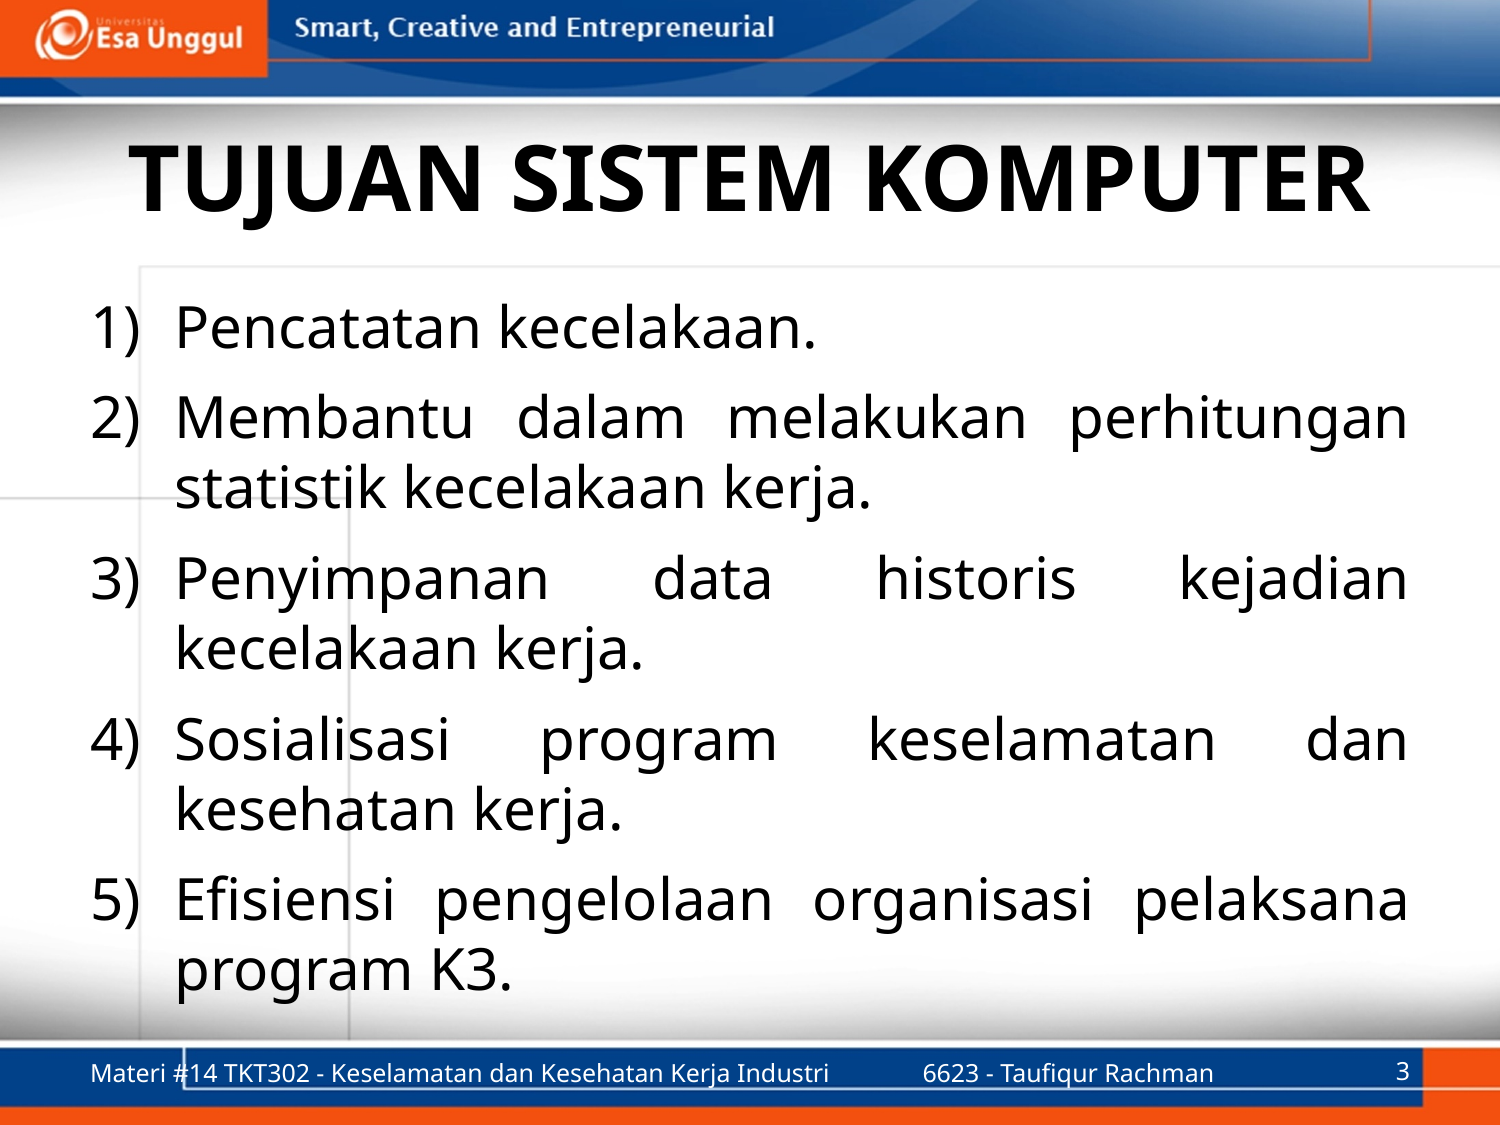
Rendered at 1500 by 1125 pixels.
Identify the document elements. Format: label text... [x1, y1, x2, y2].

footer 6623 - Taufiqur Rachman [887, 1042, 1250, 1103]
slide_number 3 [1250, 1042, 1425, 1103]
list Pencatatan kecelakaan. Membantu dalam melakukan perhitungan statistik kecelakaan kerja. Penyimpanan data historis kejadian kecelakaan kerja. Sosialisasi program keselamatan dan kesehatan kerja. Efisiensi pengelolaan organisasi pelaksana program K3. [75, 282, 1425, 1025]
title Tujuan Sistem Komputer [37, 99, 1463, 250]
picture [0, 0, 1500, 1125]
slide_number Materi #14 TKT302 - Keselamatan dan Kesehatan Kerja Industri [75, 1042, 850, 1103]
